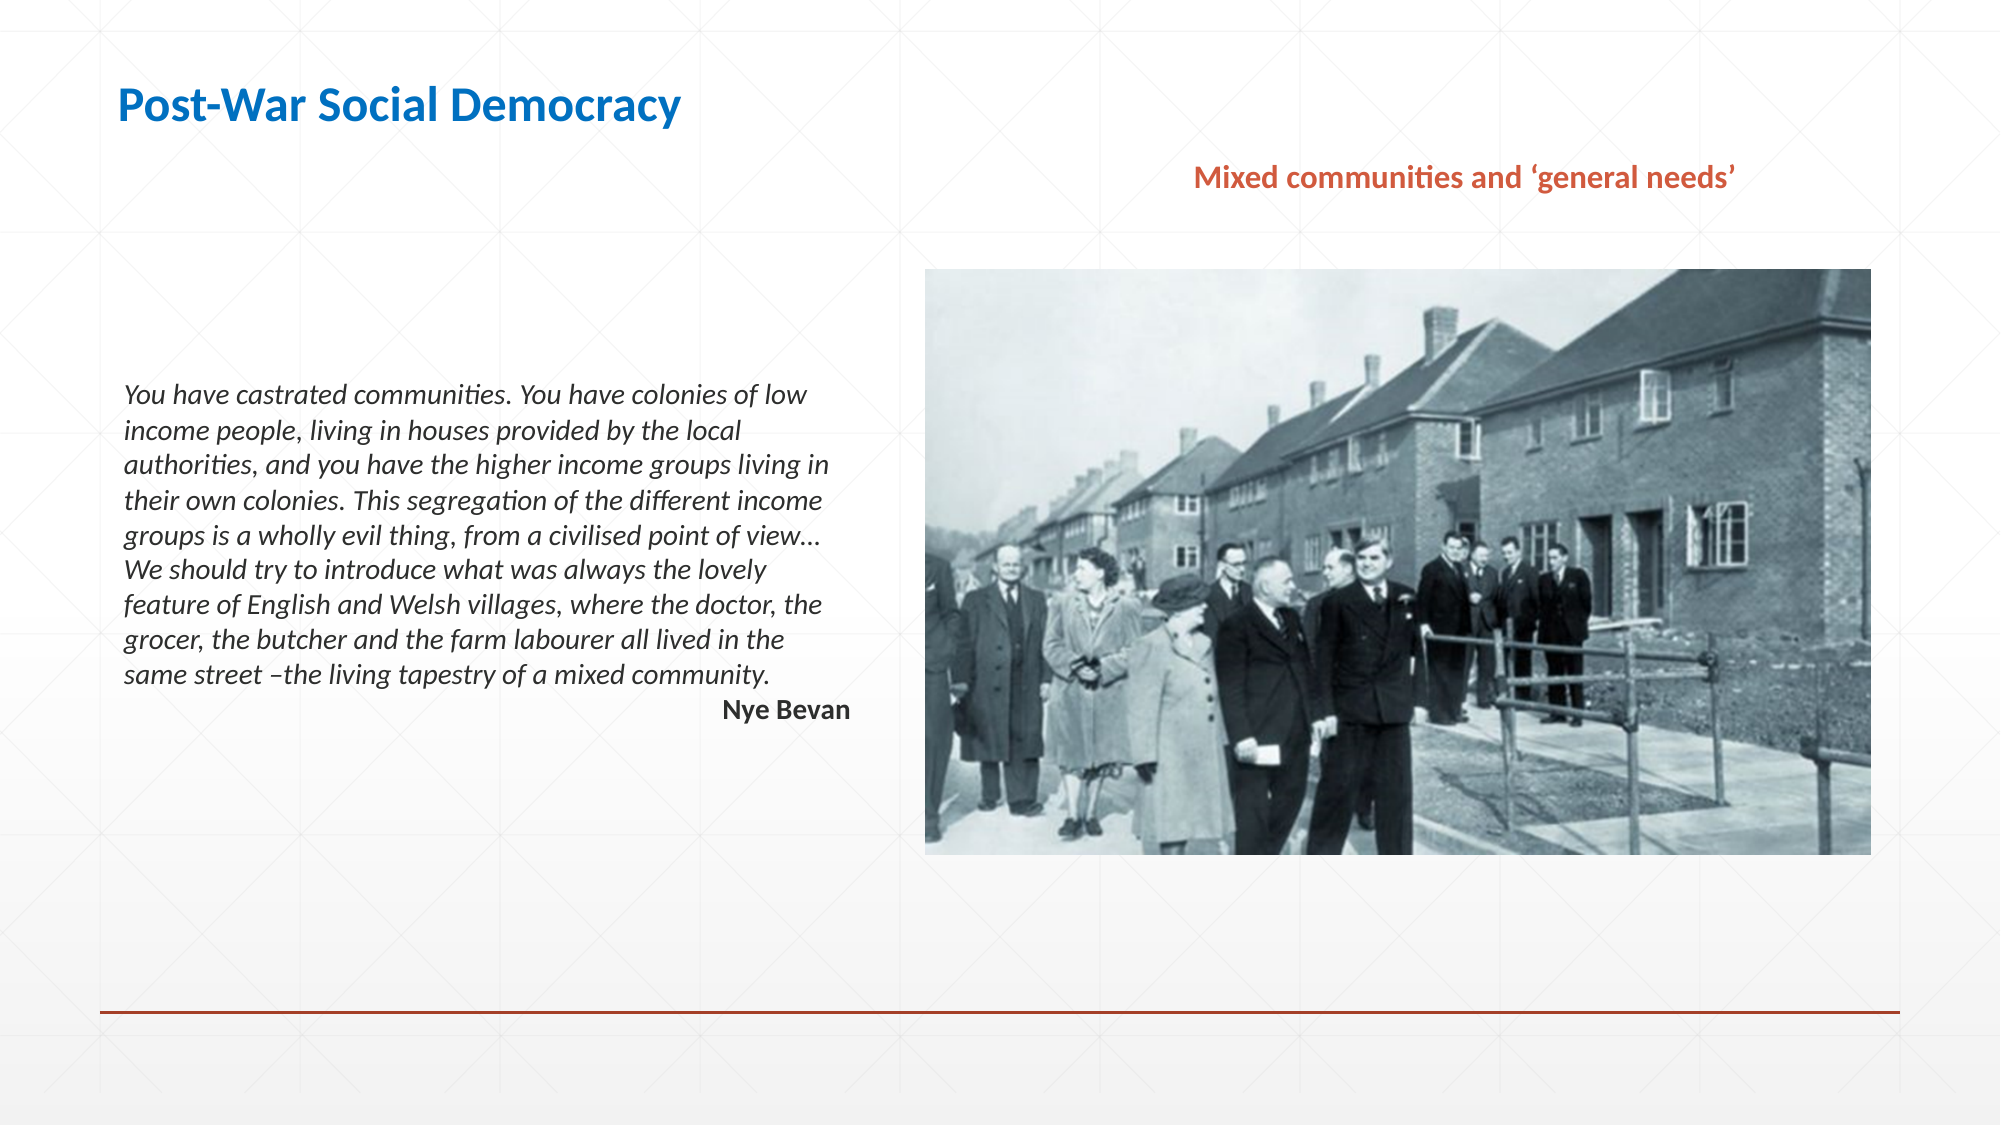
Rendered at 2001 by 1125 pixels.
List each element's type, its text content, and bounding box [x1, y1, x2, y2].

picture [924, 269, 1871, 855]
text_box Post-War Social Democracy [103, 60, 951, 139]
text_box Mixed communities and ‘general needs’ [1178, 152, 1767, 204]
text_box You have castrated communities. You have colonies of low income people, living in houses provided by the local authorities, and you have the higher income groups living in their own colonies. This segregation of the different income groups is a wholly evil thing, from a civilised point of view… We should try to introduce what was always the lovely feature of English and Welsh villages, where the doctor, the grocer, the butcher and the farm labourer all lived in the same street –the living tapestry of a mixed community. Nye Bevan [109, 368, 866, 733]
